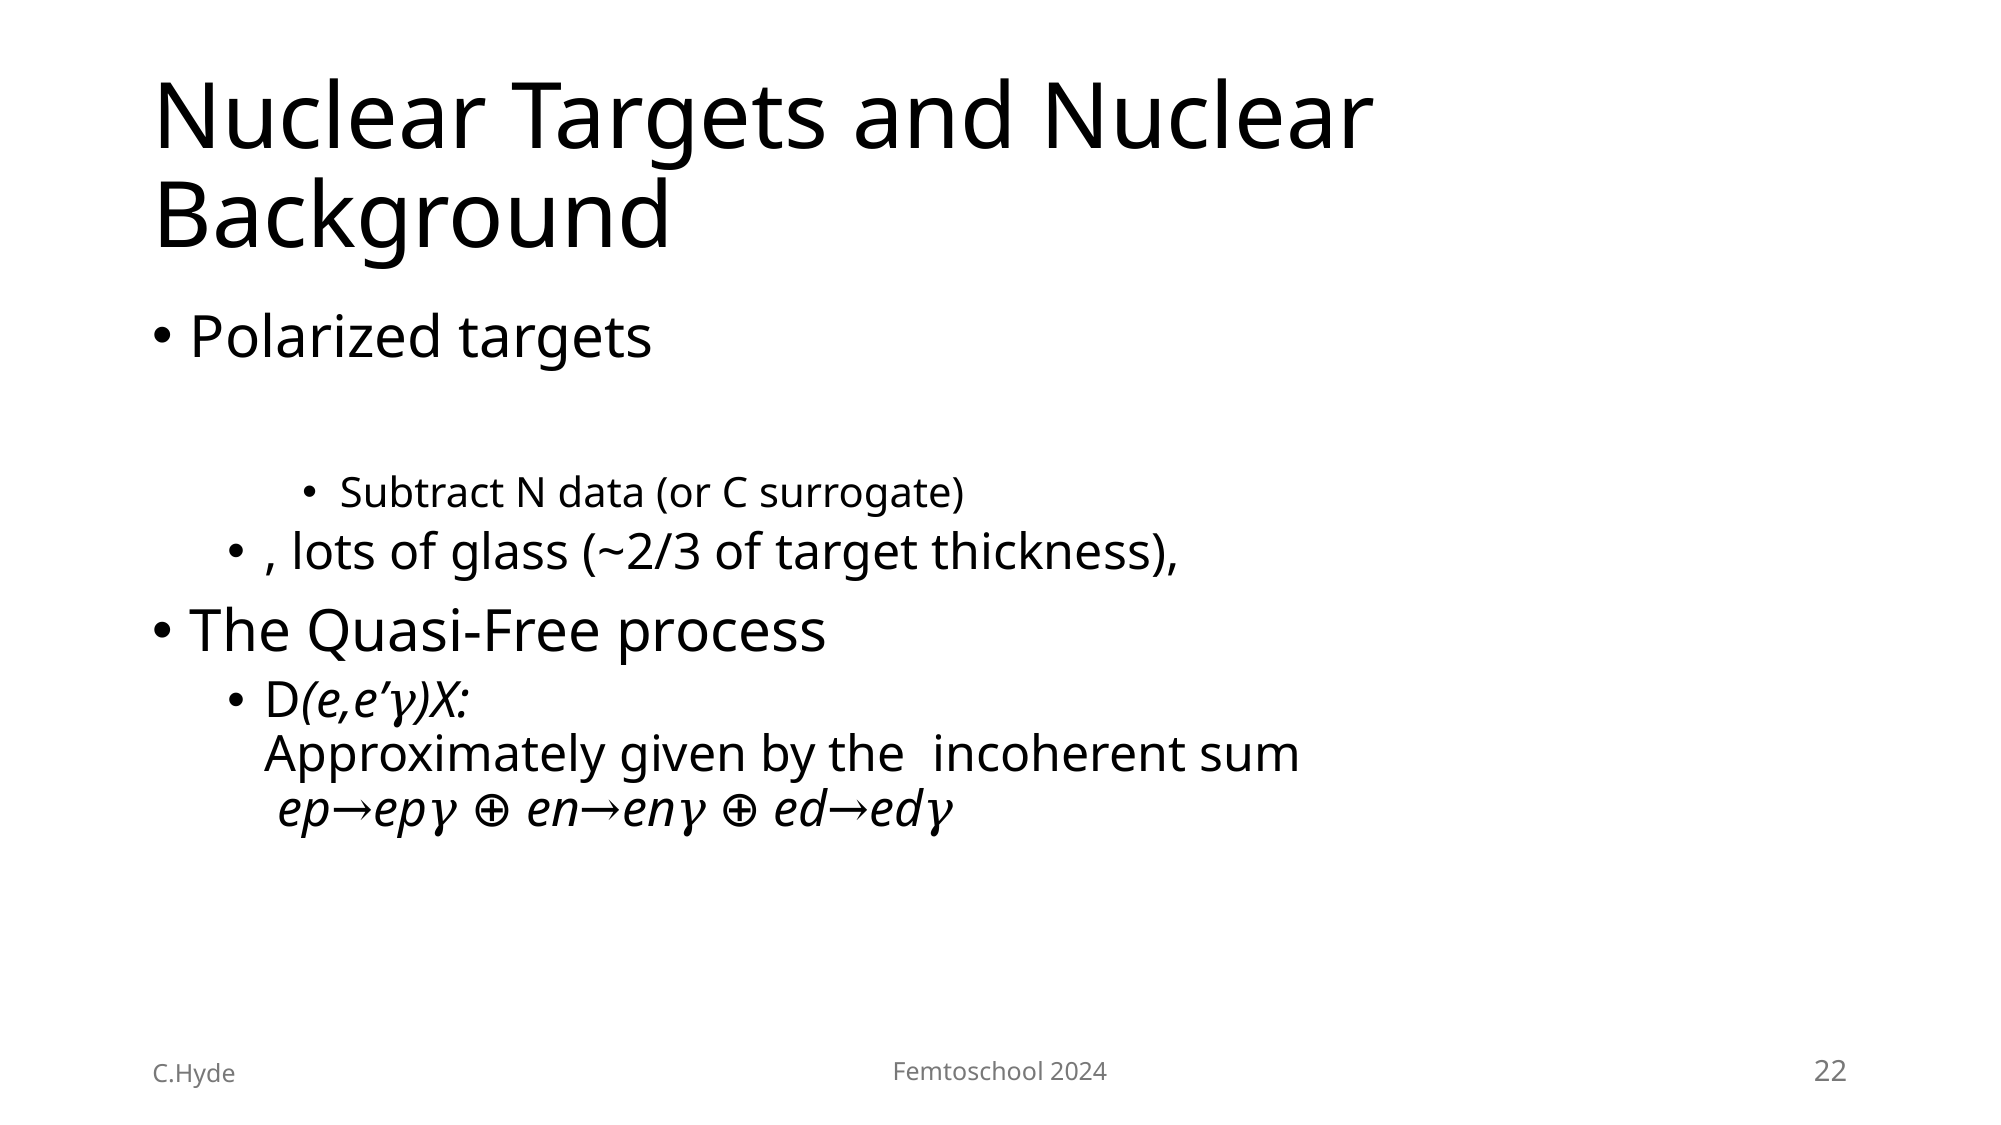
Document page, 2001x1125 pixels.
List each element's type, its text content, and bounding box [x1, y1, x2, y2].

slide_number 22 [1412, 1042, 1863, 1103]
title Nuclear Targets and Nuclear Background [137, 59, 1863, 278]
slide_number C.Hyde [137, 1042, 588, 1103]
footer Femtoschool 2024 [662, 1042, 1338, 1103]
